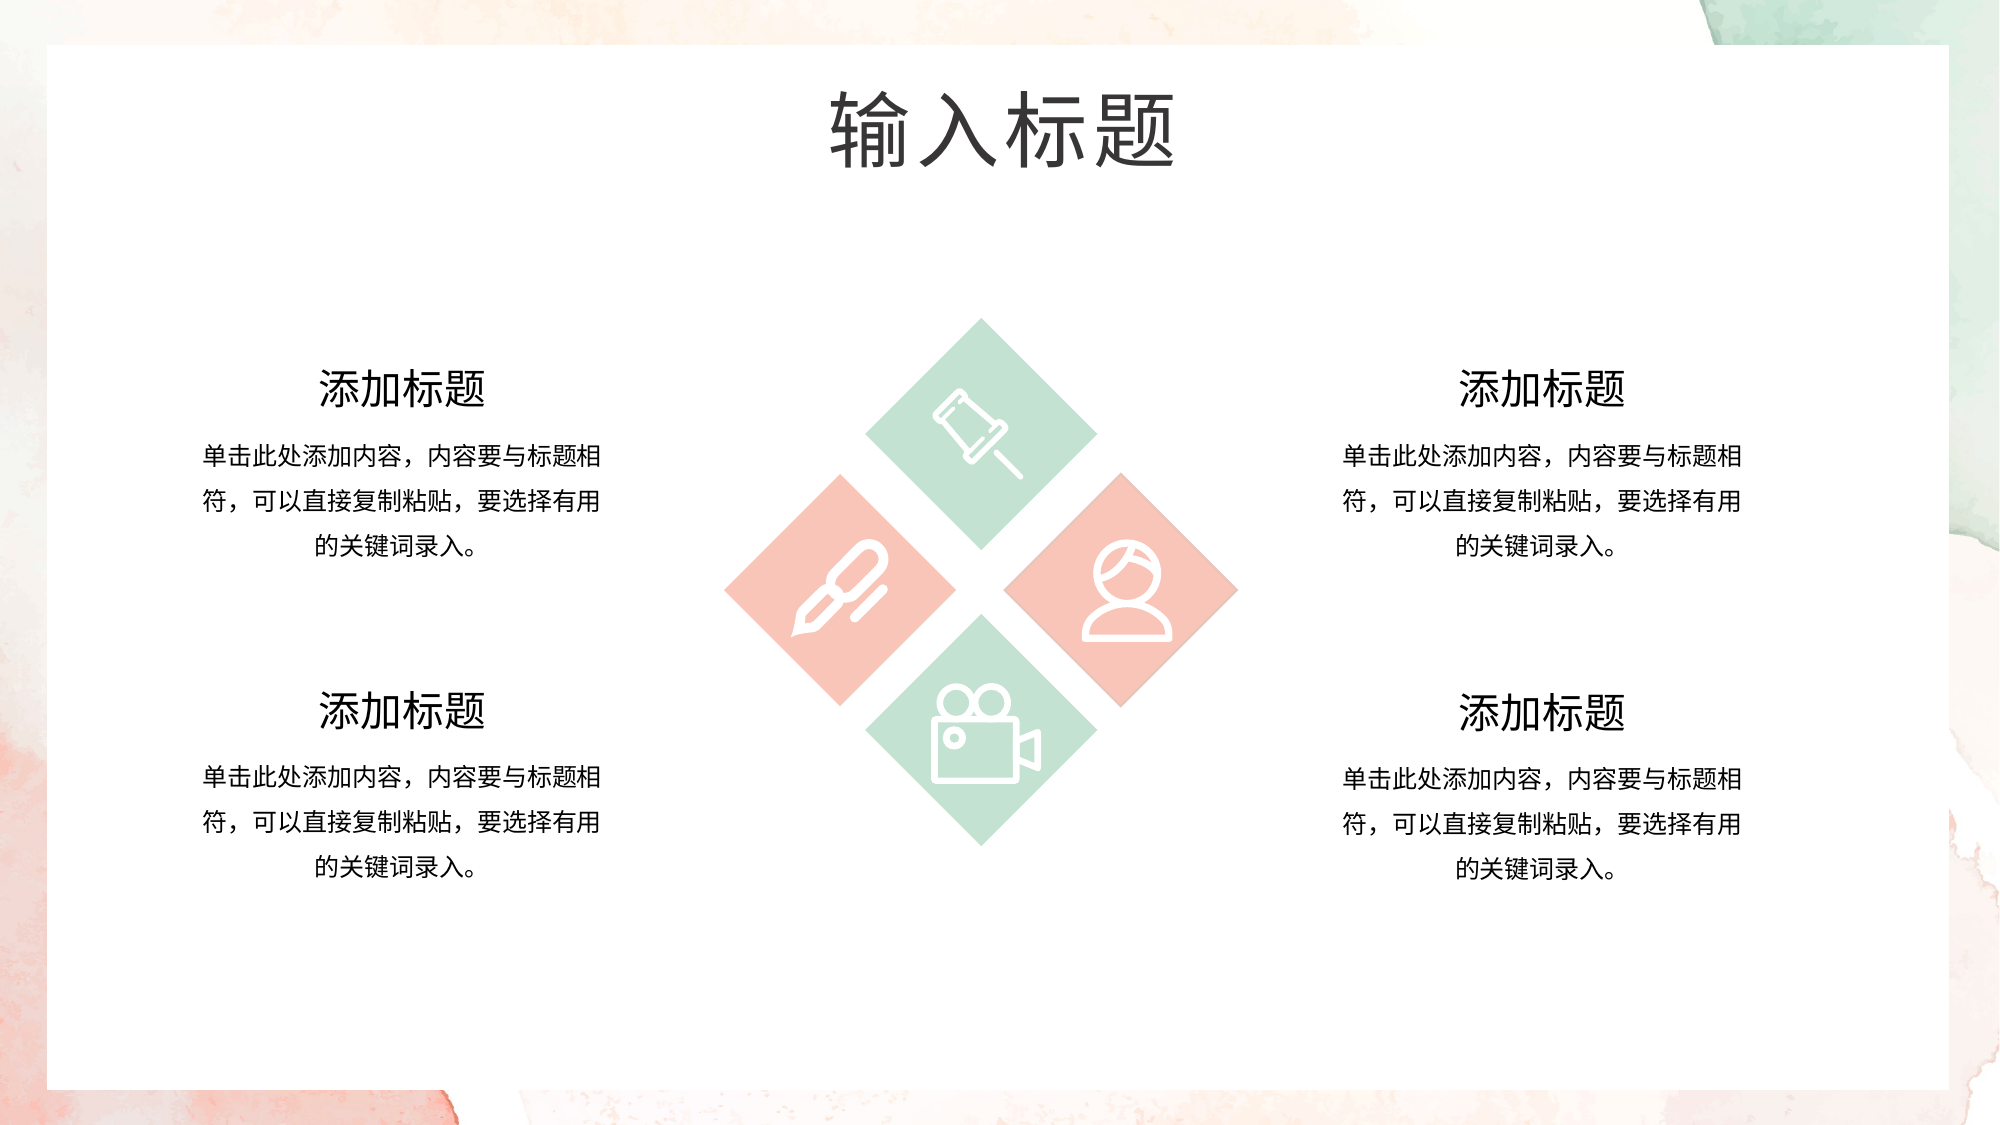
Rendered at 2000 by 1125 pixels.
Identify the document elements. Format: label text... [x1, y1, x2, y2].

picture [0, 0, 2000, 1125]
text_box 单击此处添加内容，内容要与标题相符，可以直接复制粘贴，要选择有用的关键词录入。 [1319, 741, 1766, 892]
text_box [865, 613, 1098, 847]
text_box 单击此处添加内容，内容要与标题相符，可以直接复制粘贴，要选择有用的关键词录入。 [179, 418, 626, 568]
text_box 添加标题 [267, 355, 537, 418]
text_box 添加标题 [1408, 679, 1677, 741]
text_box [723, 473, 957, 707]
text_box 单击此处添加内容，内容要与标题相符，可以直接复制粘贴，要选择有用的关键词录入。 [179, 739, 626, 889]
text_box 添加标题 [267, 677, 537, 739]
text_box 添加标题 [1408, 355, 1677, 418]
text_box 单击此处添加内容，内容要与标题相符，可以直接复制粘贴，要选择有用的关键词录入。 [1319, 418, 1766, 568]
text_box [865, 317, 1098, 551]
text_box 输入标题 [757, 71, 1247, 186]
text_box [1004, 473, 1237, 707]
